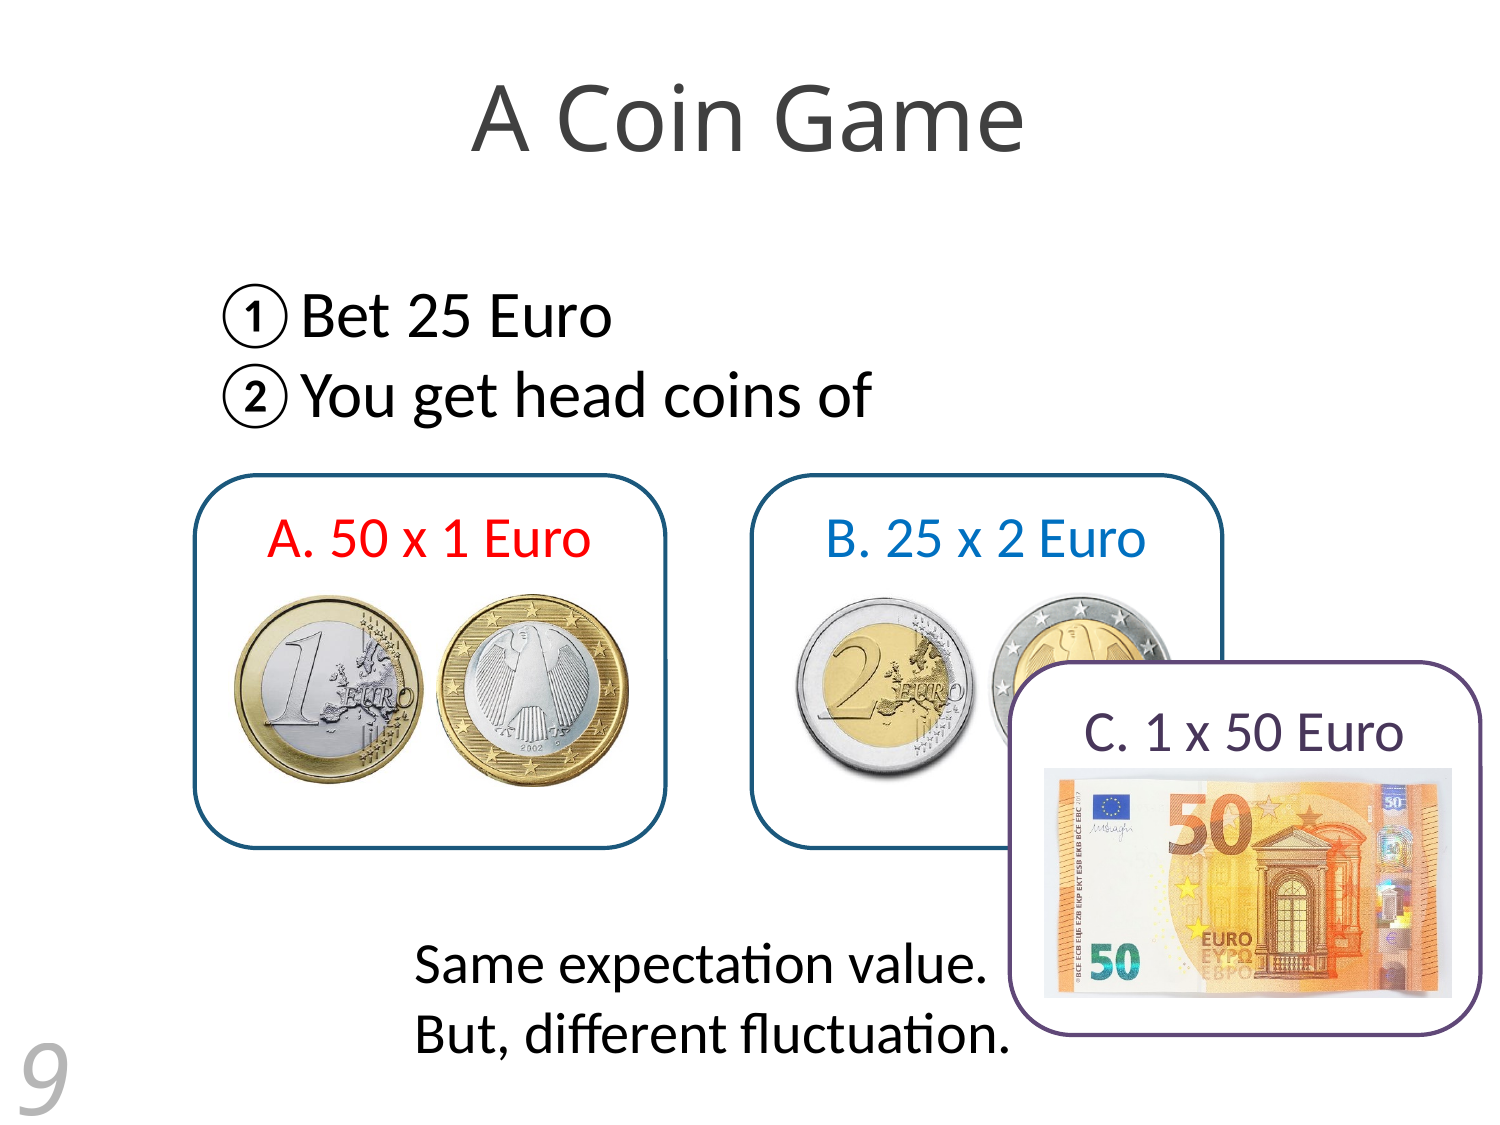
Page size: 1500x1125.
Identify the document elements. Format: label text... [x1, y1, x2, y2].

title A Coin Game [75, 20, 1425, 209]
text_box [751, 474, 1223, 849]
slide_number 9 [0, 1042, 350, 1125]
text_box Same expectation value. But, different fluctuation. [400, 918, 1028, 1073]
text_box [1009, 661, 1481, 1036]
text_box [194, 474, 666, 849]
text_box Bet 25 Euro You get head coins of [196, 263, 889, 438]
